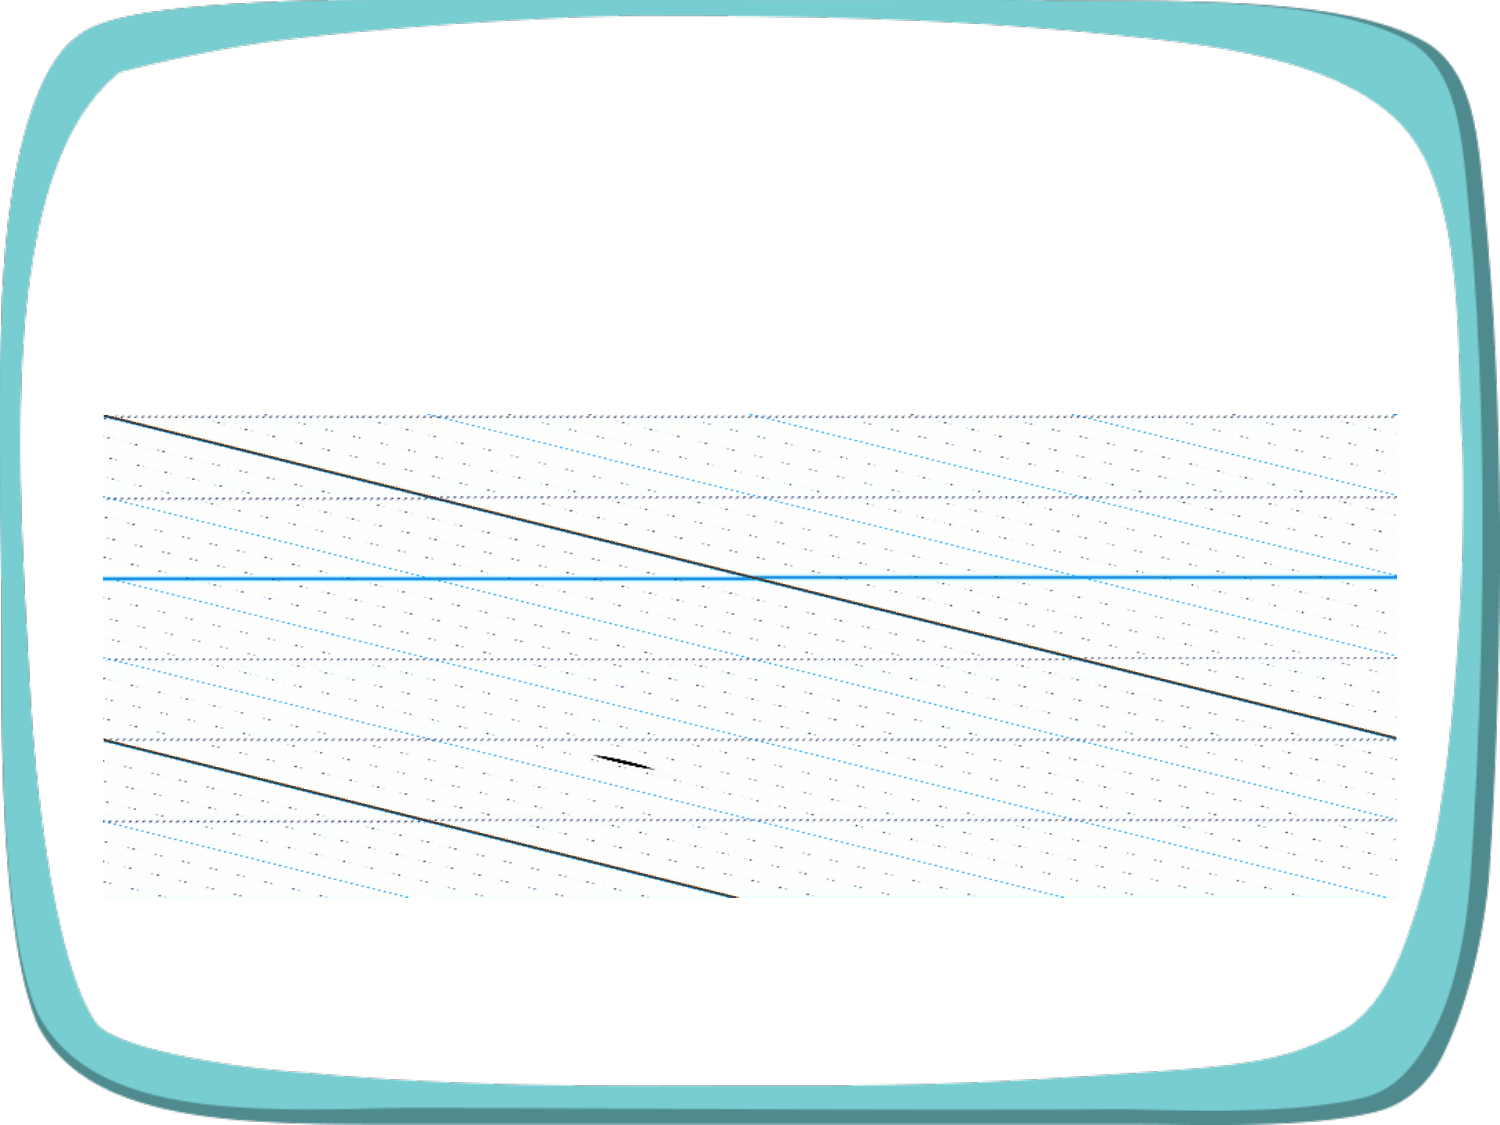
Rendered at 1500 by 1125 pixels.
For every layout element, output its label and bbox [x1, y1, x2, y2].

list [103, 413, 1397, 899]
picture [0, 0, 1500, 1125]
